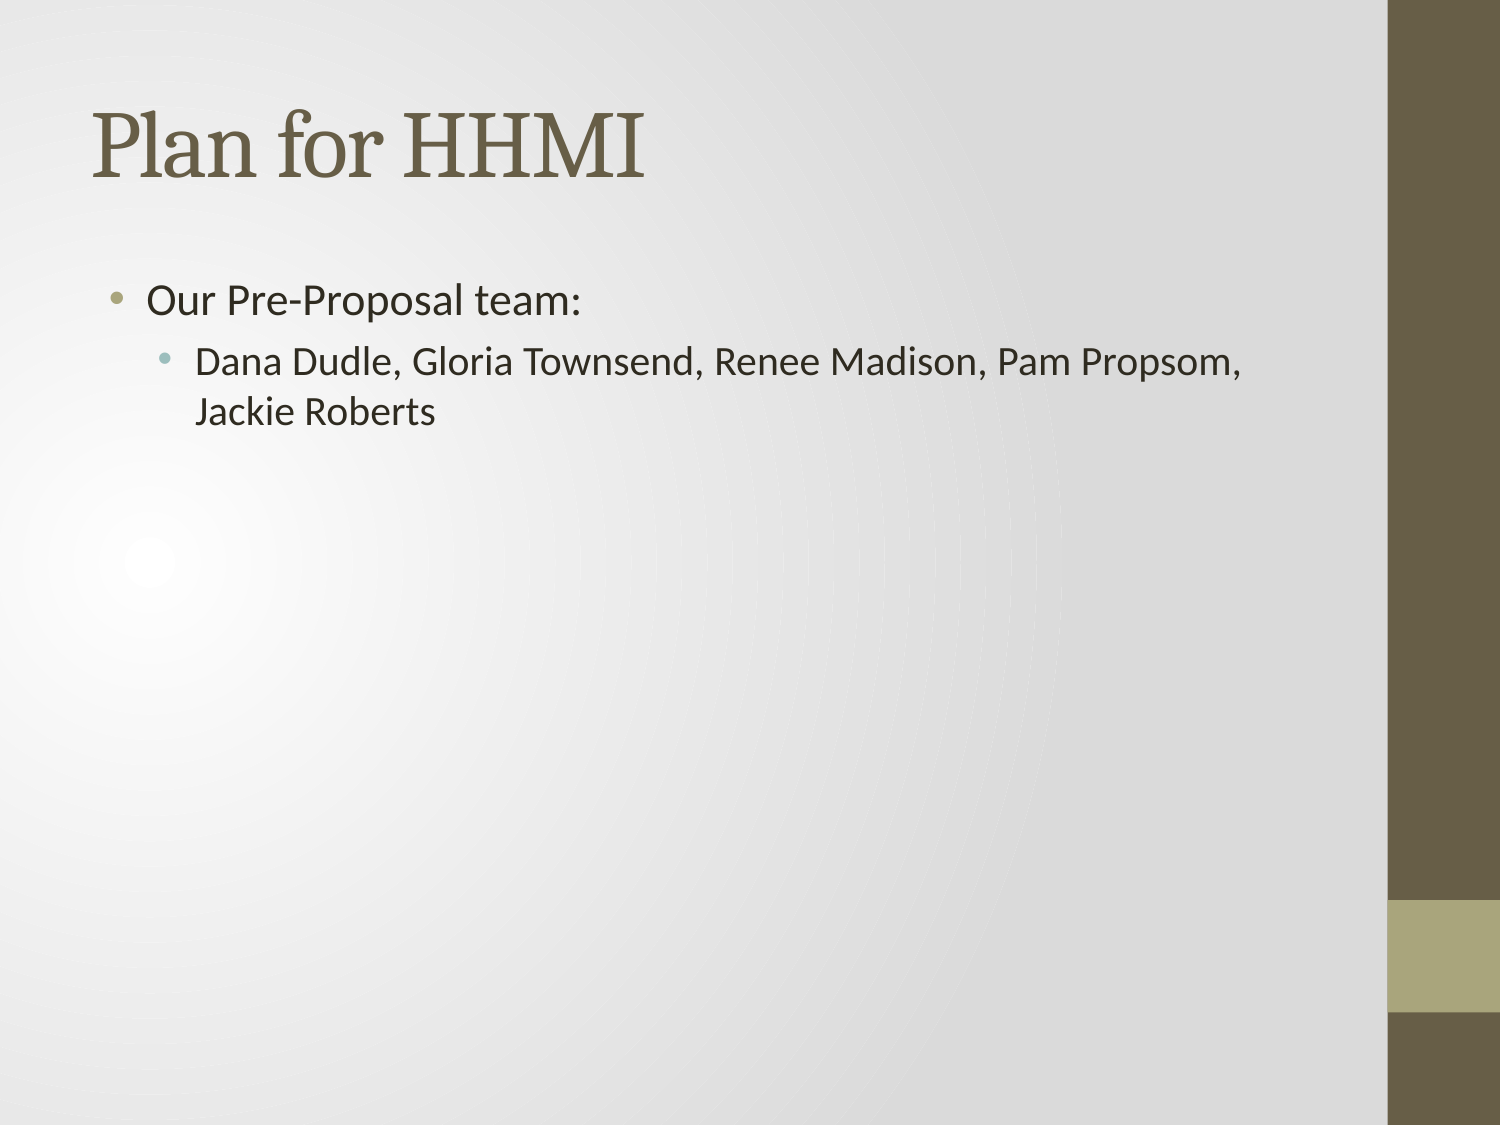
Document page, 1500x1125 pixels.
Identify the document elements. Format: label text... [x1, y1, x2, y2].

title Plan for HHMI [75, 45, 1325, 233]
list Our Pre-Proposal team: Dana Dudle, Gloria Townsend, Renee Madison, Pam Propsom, Jackie Roberts [75, 262, 1325, 1050]
